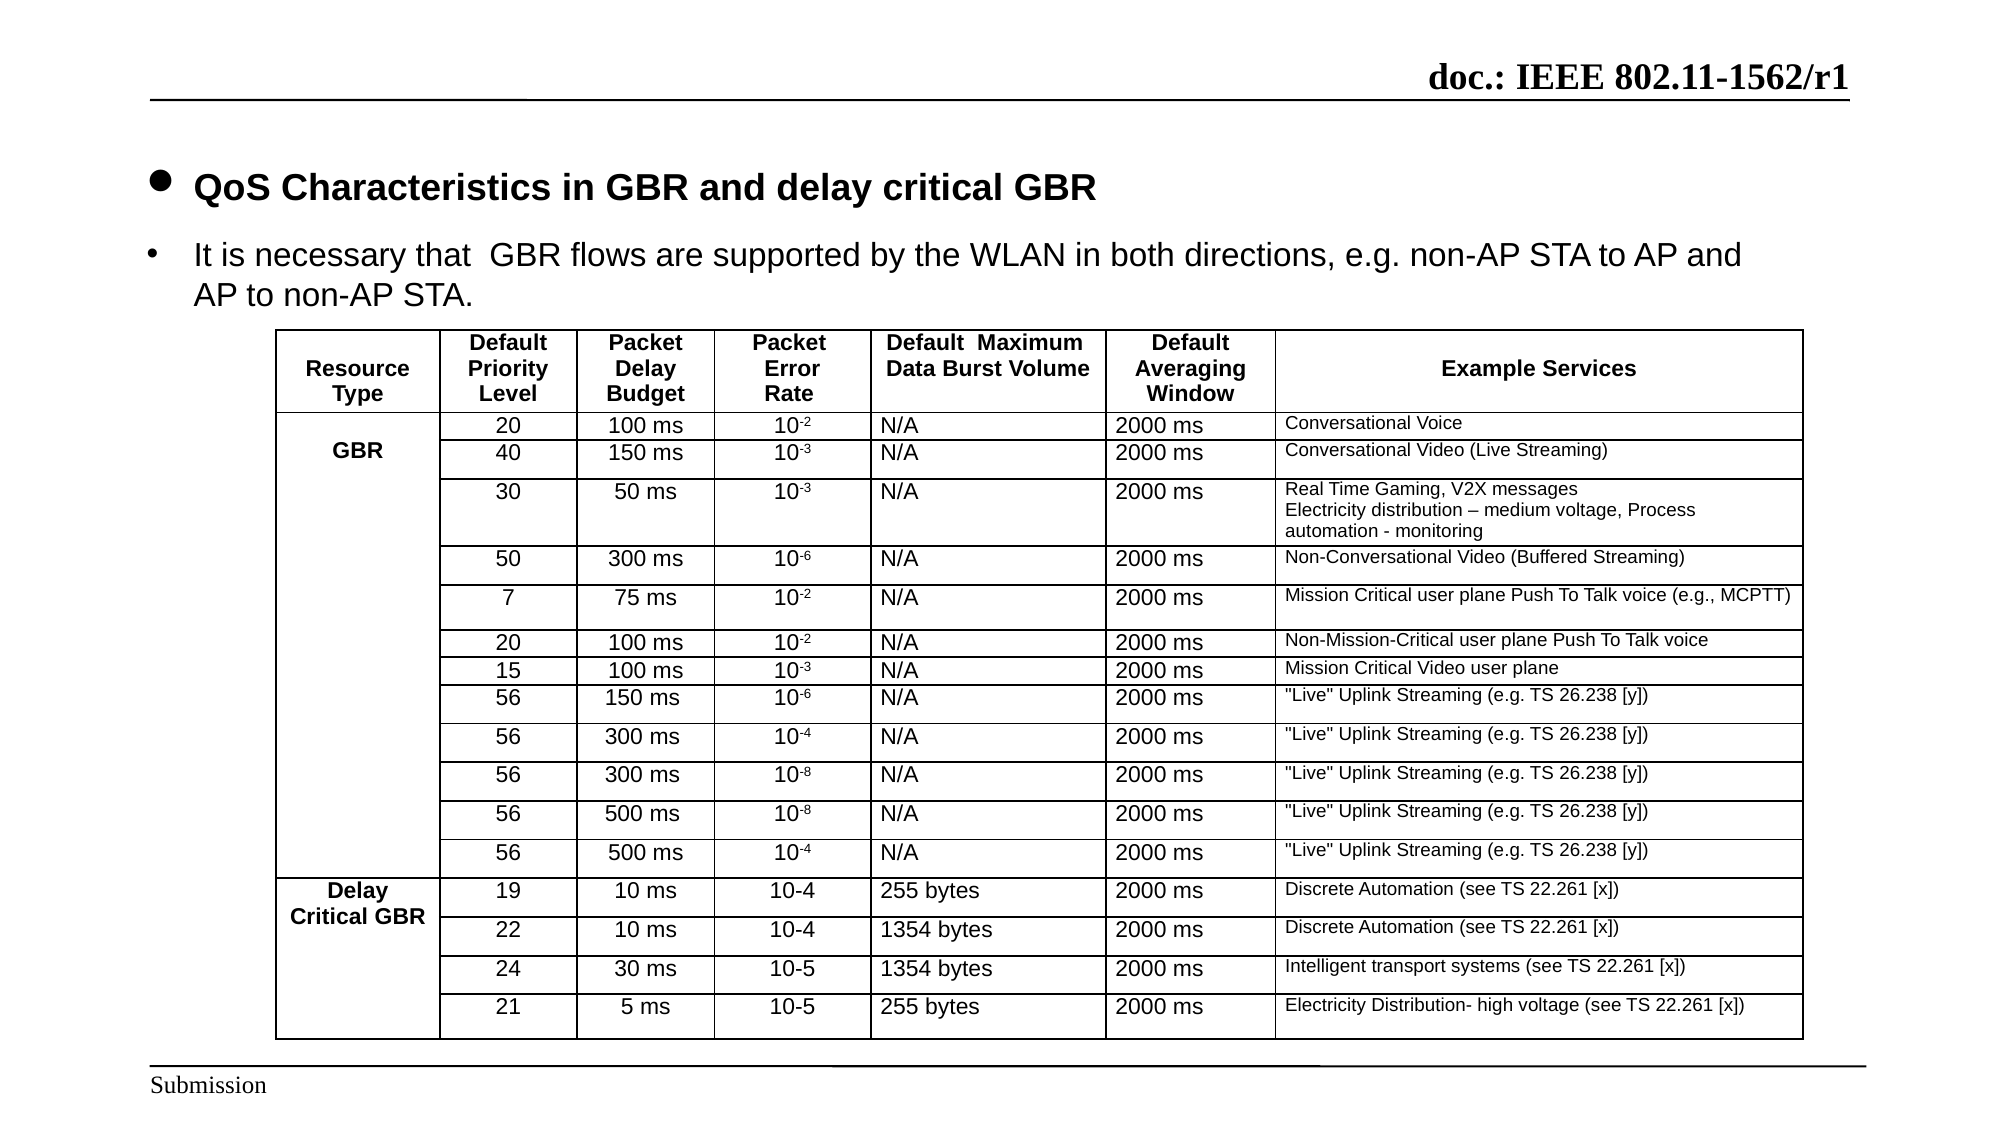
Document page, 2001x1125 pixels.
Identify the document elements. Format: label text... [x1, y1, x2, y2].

table_cell 10 ms [578, 879, 714, 916]
table_cell 2000 ms [1107, 763, 1275, 800]
table_cell GBR [277, 413, 439, 877]
table_header Example Services [1276, 331, 1802, 412]
table_header Packet Delay Budget [578, 331, 714, 412]
table_cell 50 ms [578, 480, 714, 545]
table_cell N/A [872, 763, 1105, 800]
table_cell 2000 ms [1107, 658, 1275, 684]
table_cell 7 [441, 586, 576, 629]
table_cell 10-4 [715, 840, 870, 877]
table_cell 2000 ms [1107, 995, 1275, 1038]
table_cell 150 ms [578, 441, 714, 478]
table_cell Discrete Automation (see TS 22.261 [x]) [1276, 879, 1802, 916]
table_cell N/A [872, 547, 1105, 584]
table_header Packet Error Rate [715, 331, 870, 412]
table_header Default Averaging Window [1107, 331, 1275, 412]
table_cell 2000 ms [1107, 957, 1275, 993]
table_cell 10-5 [715, 957, 870, 993]
table_cell 500 ms [578, 802, 714, 839]
table_cell Conversational Voice [1276, 413, 1802, 439]
table_cell 10-8 [715, 763, 870, 800]
table_cell N/A [872, 413, 1105, 439]
table_cell 2000 ms [1107, 480, 1275, 545]
table_cell 10-2 [715, 413, 870, 439]
table_cell Conversational Video (Live Streaming) [1276, 441, 1802, 478]
table_cell "Live" Uplink Streaming (e.g. TS 26.238 [y]) [1276, 763, 1802, 800]
table_cell "Live" Uplink Streaming (e.g. TS 26.238 [y]) [1276, 724, 1802, 761]
table_cell N/A [872, 631, 1105, 656]
table_cell N/A [872, 441, 1105, 478]
table_cell 24 [441, 957, 576, 993]
table_cell 150 ms [578, 686, 714, 723]
table_cell 19 [441, 879, 576, 916]
table_cell N/A [872, 840, 1105, 877]
table_cell N/A [872, 724, 1105, 761]
table_cell 10-8 [715, 802, 870, 839]
table_cell 15 [441, 658, 576, 684]
table_cell 10-5 [715, 995, 870, 1038]
table_cell Real Time Gaming, V2X messages Electricity distribution – medium voltage, Process automation - monitoring [1276, 480, 1802, 545]
table_cell 10-2 [715, 586, 870, 629]
text_box QoS Characteristics in GBR and delay critical GBR It is necessary that GBR flows are supported by the WLAN in both directions, e.g. non-AP STA to AP and AP to non-AP STA. [131, 155, 1764, 386]
table_cell 40 [441, 441, 576, 478]
table_cell 22 [441, 918, 576, 955]
table_cell Discrete Automation (see TS 22.261 [x]) [1276, 918, 1802, 955]
table_cell 10-4 [715, 724, 870, 761]
table_cell 100 ms [578, 658, 714, 684]
table_cell "Live" Uplink Streaming (e.g. TS 26.238 [y]) [1276, 686, 1802, 723]
table_cell 500 ms [578, 840, 714, 877]
table_cell 2000 ms [1107, 724, 1275, 761]
table_cell N/A [872, 658, 1105, 684]
table_cell 2000 ms [1107, 547, 1275, 584]
table_cell 2000 ms [1107, 586, 1275, 629]
table_cell 2000 ms [1107, 879, 1275, 916]
table_cell 2000 ms [1107, 918, 1275, 955]
table_cell 300 ms [578, 547, 714, 584]
table_header Default Priority Level [441, 331, 576, 412]
table_cell 2000 ms [1107, 802, 1275, 839]
table_cell 30 ms [578, 957, 714, 993]
table_cell 50 [441, 547, 576, 584]
table_cell N/A [872, 480, 1105, 545]
table_cell 10-3 [715, 658, 870, 684]
table_cell Non-Mission-Critical user plane Push To Talk voice [1276, 631, 1802, 656]
table_cell 56 [441, 763, 576, 800]
table_cell "Live" Uplink Streaming (e.g. TS 26.238 [y]) [1276, 802, 1802, 839]
table_header Resource Type [277, 331, 439, 412]
table_cell 10 ms [578, 918, 714, 955]
table_cell 56 [441, 724, 576, 761]
table_cell 20 [441, 631, 576, 656]
table_cell 100 ms [578, 631, 714, 656]
table_cell 75 ms [578, 586, 714, 629]
table_cell 10-3 [715, 480, 870, 545]
table_cell 2000 ms [1107, 413, 1275, 439]
table_cell 10-6 [715, 686, 870, 723]
table_cell Delay Critical GBR [277, 879, 439, 1038]
table_cell 2000 ms [1107, 840, 1275, 877]
table_cell 1354 bytes [872, 918, 1105, 955]
table_cell 56 [441, 686, 576, 723]
table_cell 10-6 [715, 547, 870, 584]
table_cell 100 ms [578, 413, 714, 439]
table_cell Electricity Distribution- high voltage (see TS 22.261 [x]) [1276, 995, 1802, 1038]
table_cell 5 ms [578, 995, 714, 1038]
table_cell 2000 ms [1107, 441, 1275, 478]
table_cell 10-4 [715, 918, 870, 955]
table_cell N/A [872, 802, 1105, 839]
table_cell 2000 ms [1107, 686, 1275, 723]
table_cell 255 bytes [872, 995, 1105, 1038]
table_cell 21 [441, 995, 576, 1038]
table_cell 56 [441, 840, 576, 877]
table_cell 10-2 [715, 631, 870, 656]
table_cell N/A [872, 686, 1105, 723]
text_box [480, 288, 511, 350]
table_cell 1354 bytes [872, 957, 1105, 993]
table_cell 10-4 [715, 879, 870, 916]
table_cell Non-Conversational Video (Buffered Streaming) [1276, 547, 1802, 584]
table_cell 10-3 [715, 441, 870, 478]
table_cell 300 ms [578, 763, 714, 800]
table_header Default Maximum Data Burst Volume [872, 331, 1105, 412]
table_cell 30 [441, 480, 576, 545]
table_cell Mission Critical Video user plane [1276, 658, 1802, 684]
table_cell N/A [872, 586, 1105, 629]
table_cell 255 bytes [872, 879, 1105, 916]
table_cell 56 [441, 802, 576, 839]
table_cell 300 ms [578, 724, 714, 761]
table_cell 2000 ms [1107, 631, 1275, 656]
table_cell "Live" Uplink Streaming (e.g. TS 26.238 [y]) [1276, 840, 1802, 877]
table_cell 20 [441, 413, 576, 439]
table_cell Intelligent transport systems (see TS 22.261 [x]) [1276, 957, 1802, 993]
table_cell Mission Critical user plane Push To Talk voice (e.g., MCPTT) [1276, 586, 1802, 629]
